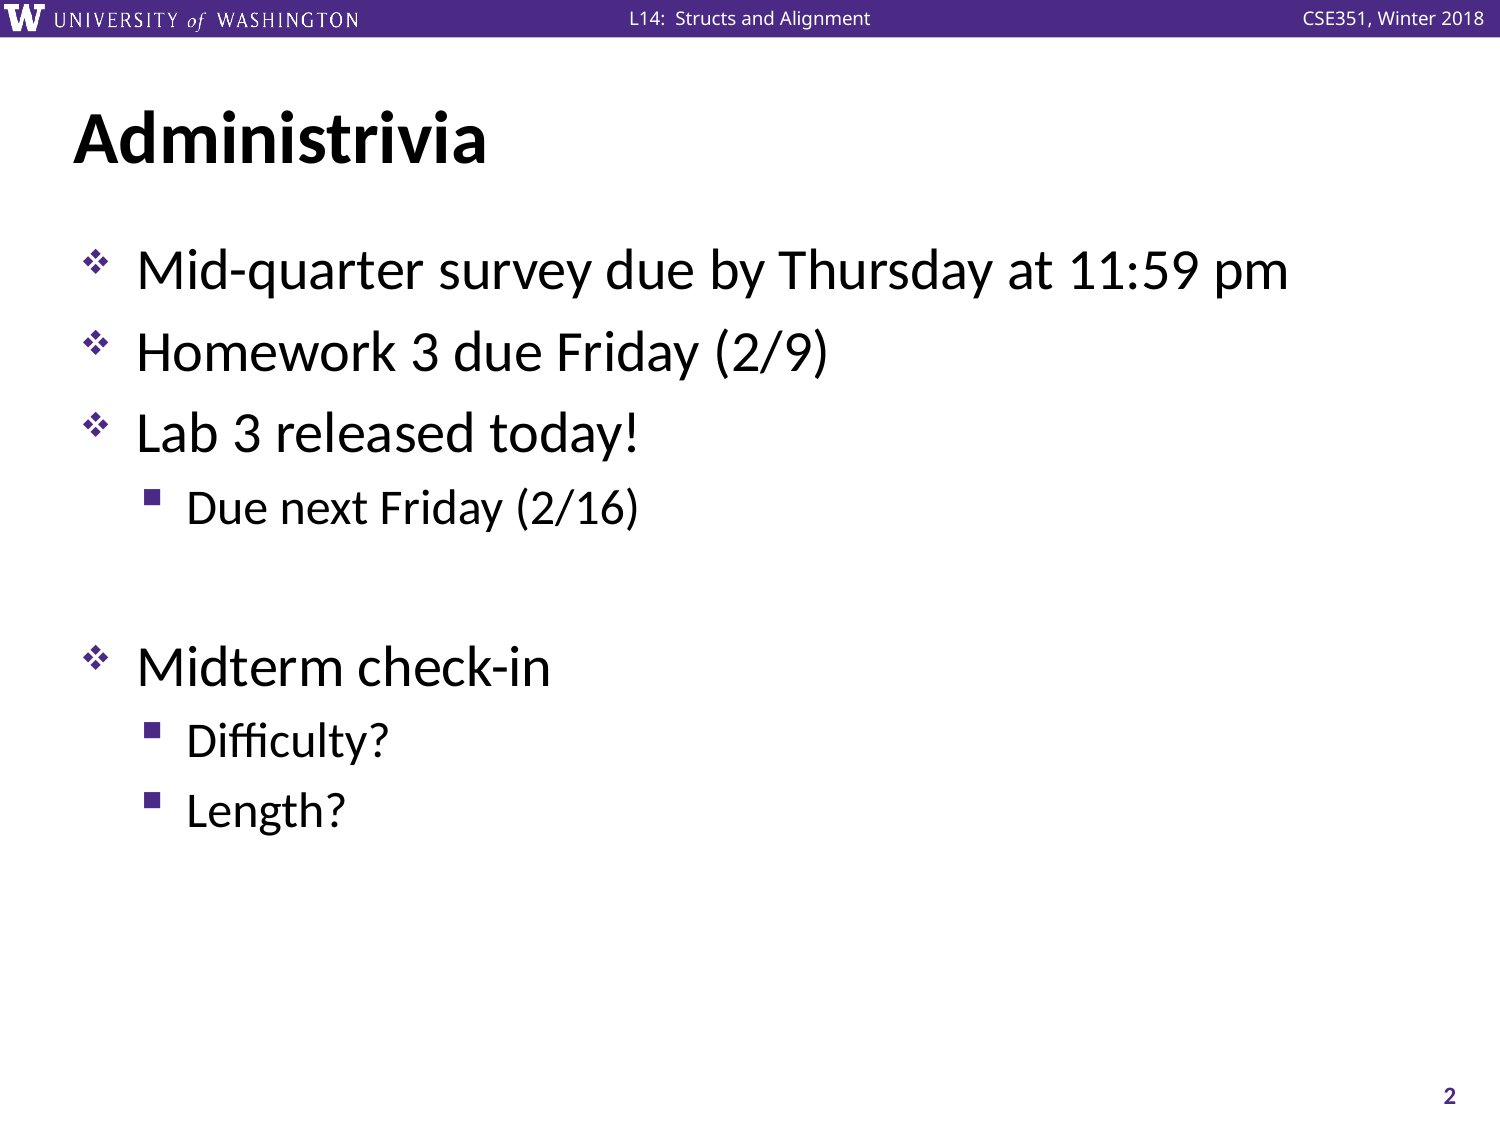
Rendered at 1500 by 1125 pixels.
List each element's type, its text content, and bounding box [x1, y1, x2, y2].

list Mid-quarter survey due by Thursday at 11:59 pm Homework 3 due Friday (2/9) Lab 3 released today! Due next Friday (2/16) Midterm check-in Difficulty? Length? [64, 223, 1438, 1040]
slide_number 2 [1400, 1065, 1500, 1125]
picture [4, 4, 358, 32]
title Administrivia [58, 71, 1438, 197]
